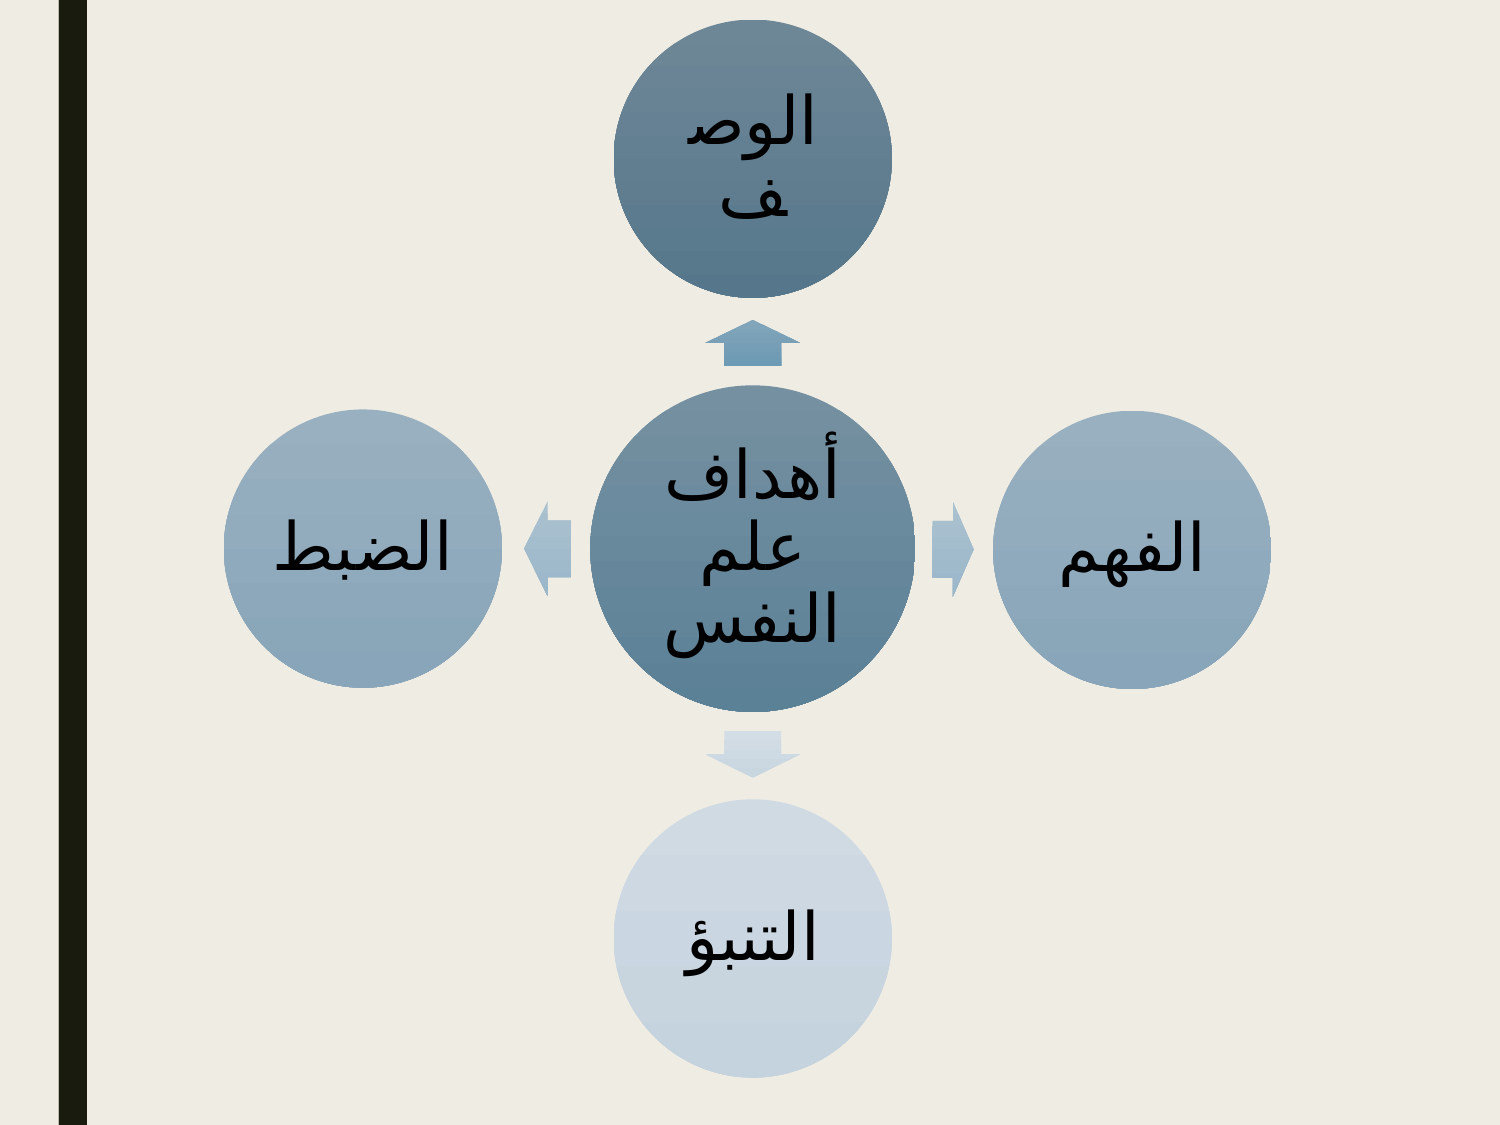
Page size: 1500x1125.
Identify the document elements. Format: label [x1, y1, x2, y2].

text_box [35, 19, 1471, 1079]
